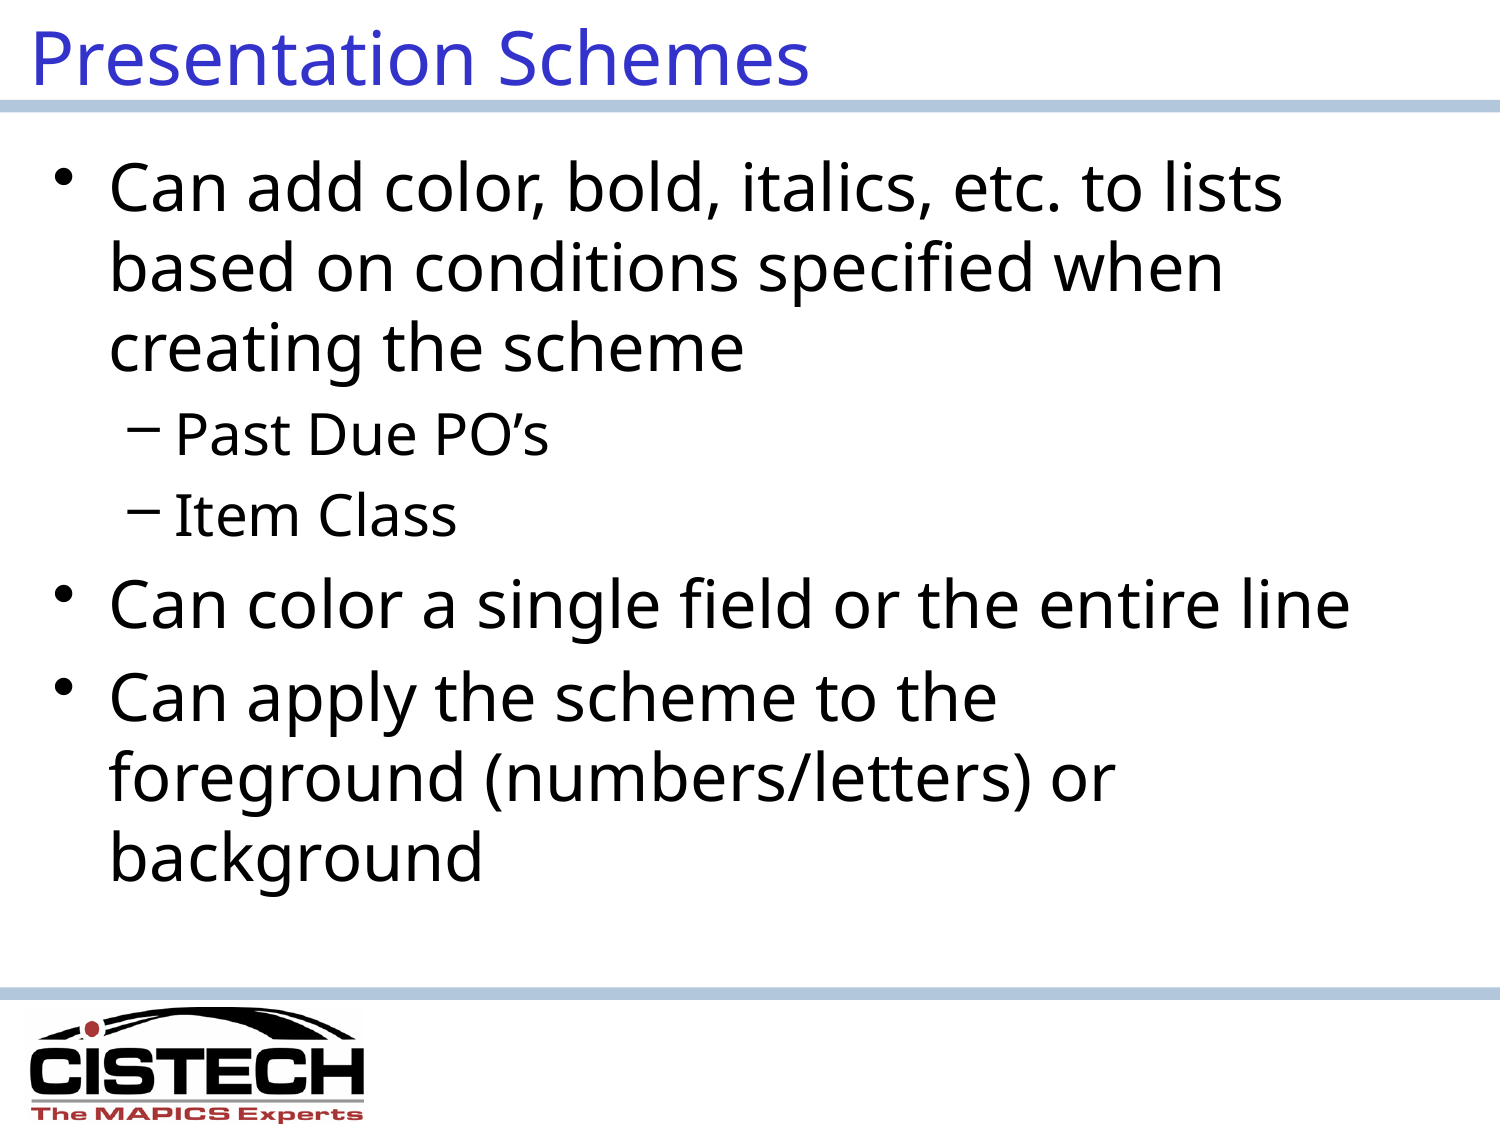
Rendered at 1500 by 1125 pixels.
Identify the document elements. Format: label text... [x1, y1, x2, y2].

list Can add color, bold, italics, etc. to lists based on conditions specified when creating the scheme Past Due PO’s Item Class Can color a single field or the entire line Can apply the scheme to the foreground (numbers/letters) or background [37, 137, 1388, 963]
picture [24, 1005, 365, 1125]
title Presentation Schemes [14, 10, 1476, 101]
